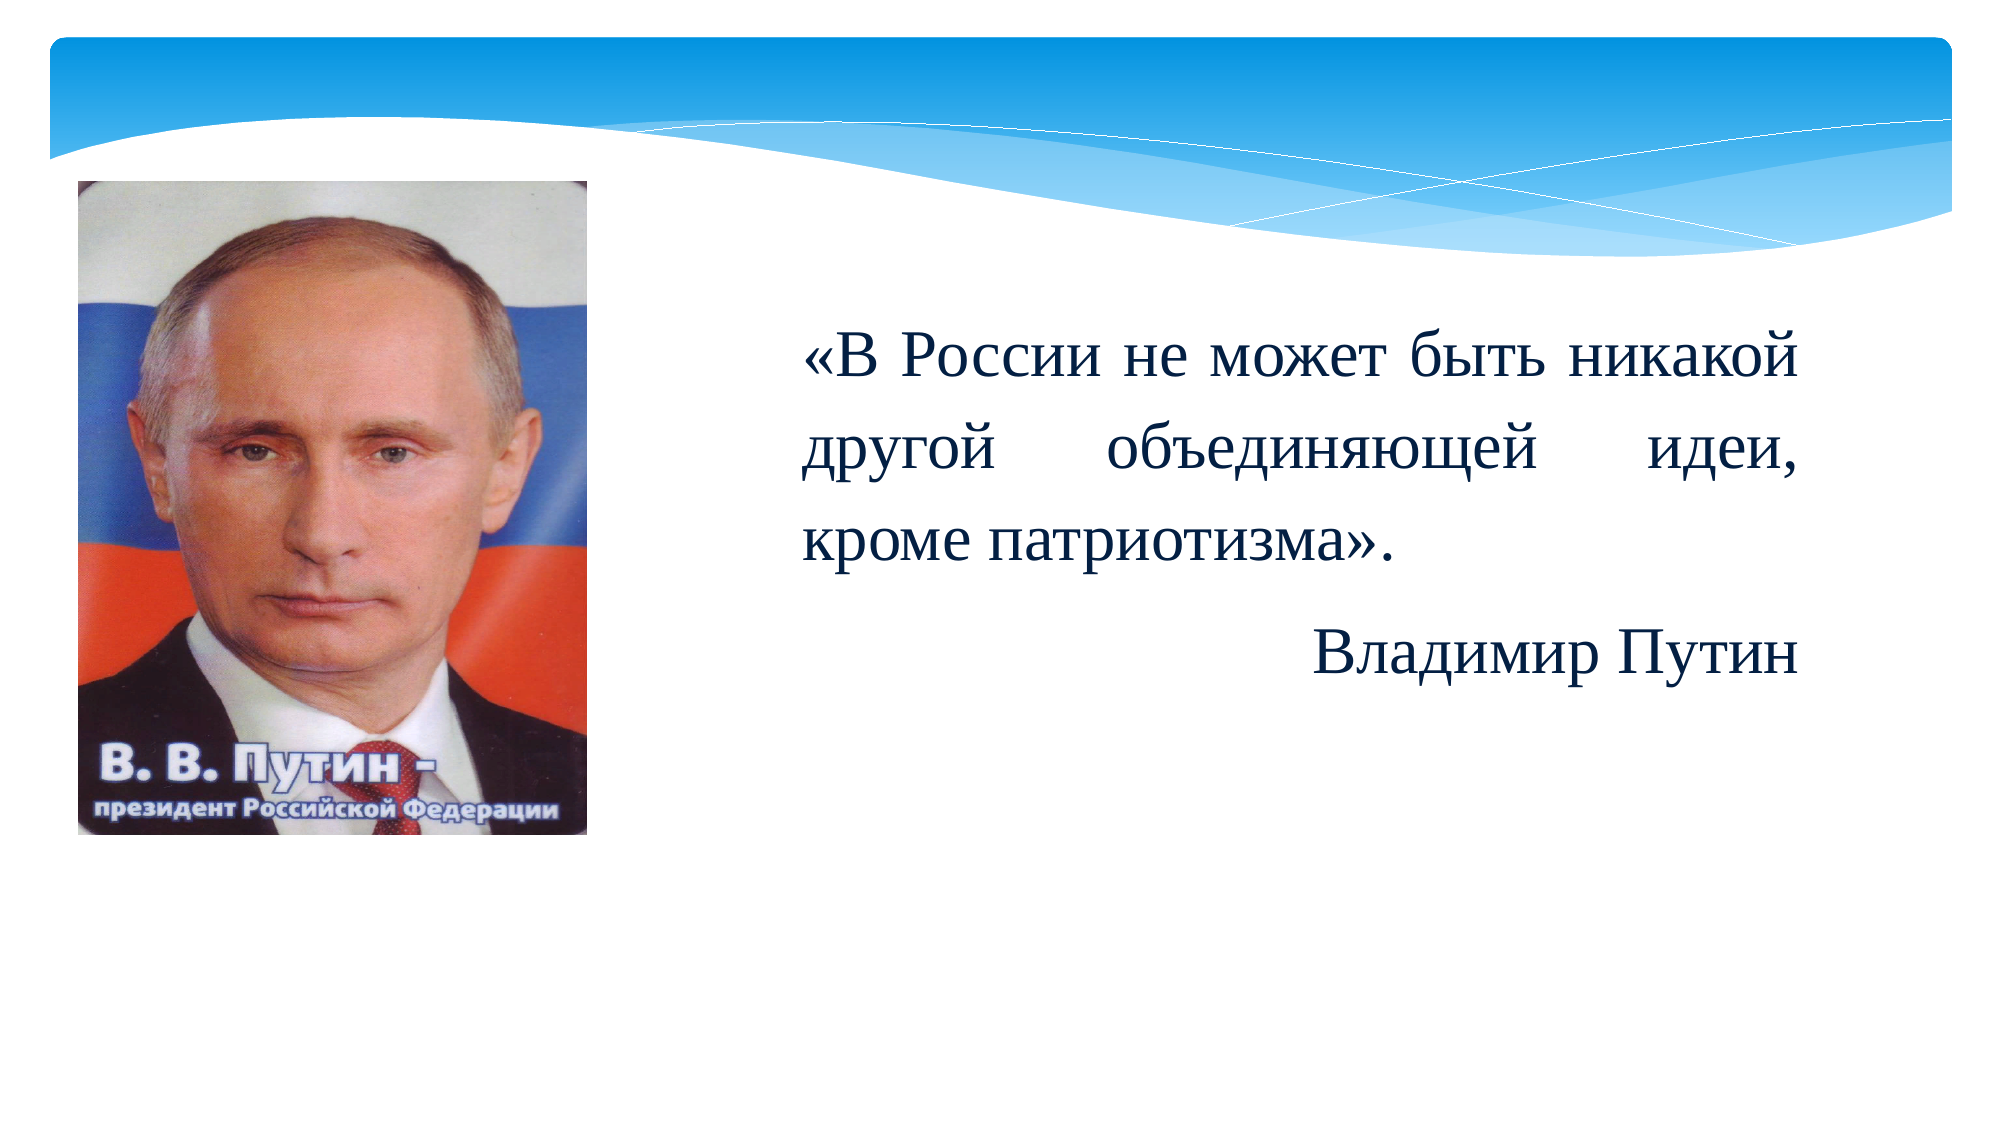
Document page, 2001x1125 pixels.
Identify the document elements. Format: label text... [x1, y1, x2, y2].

text_box «В России не может быть никакой другой объединяющей идеи, кроме патриотизма». Владимир Путин [787, 290, 1815, 695]
picture [78, 181, 587, 835]
